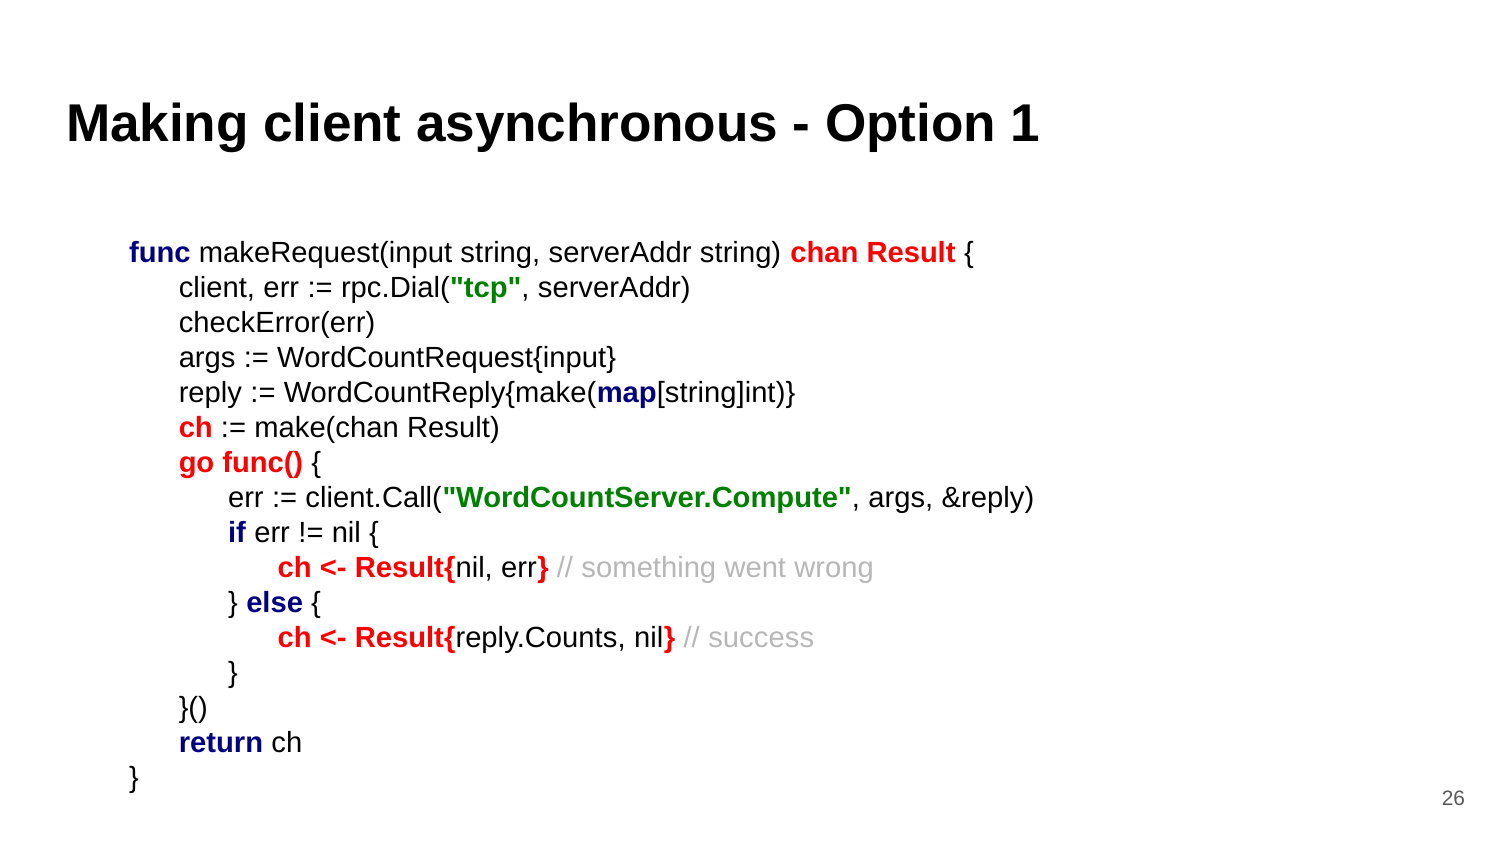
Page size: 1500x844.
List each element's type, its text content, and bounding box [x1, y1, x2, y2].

slide_number ‹#› [1389, 764, 1480, 830]
text_box ch := make(chan Result) go func() { err := client.Call("WordCountServer.Compute", args, &reply) if err != nil { ch <- Result{nil, err} // something went wrong } else { ch <- Result{reply.Counts, nil} // success } }() [114, 218, 1356, 800]
title Making client asynchronous - Option 1 [51, 72, 1449, 167]
